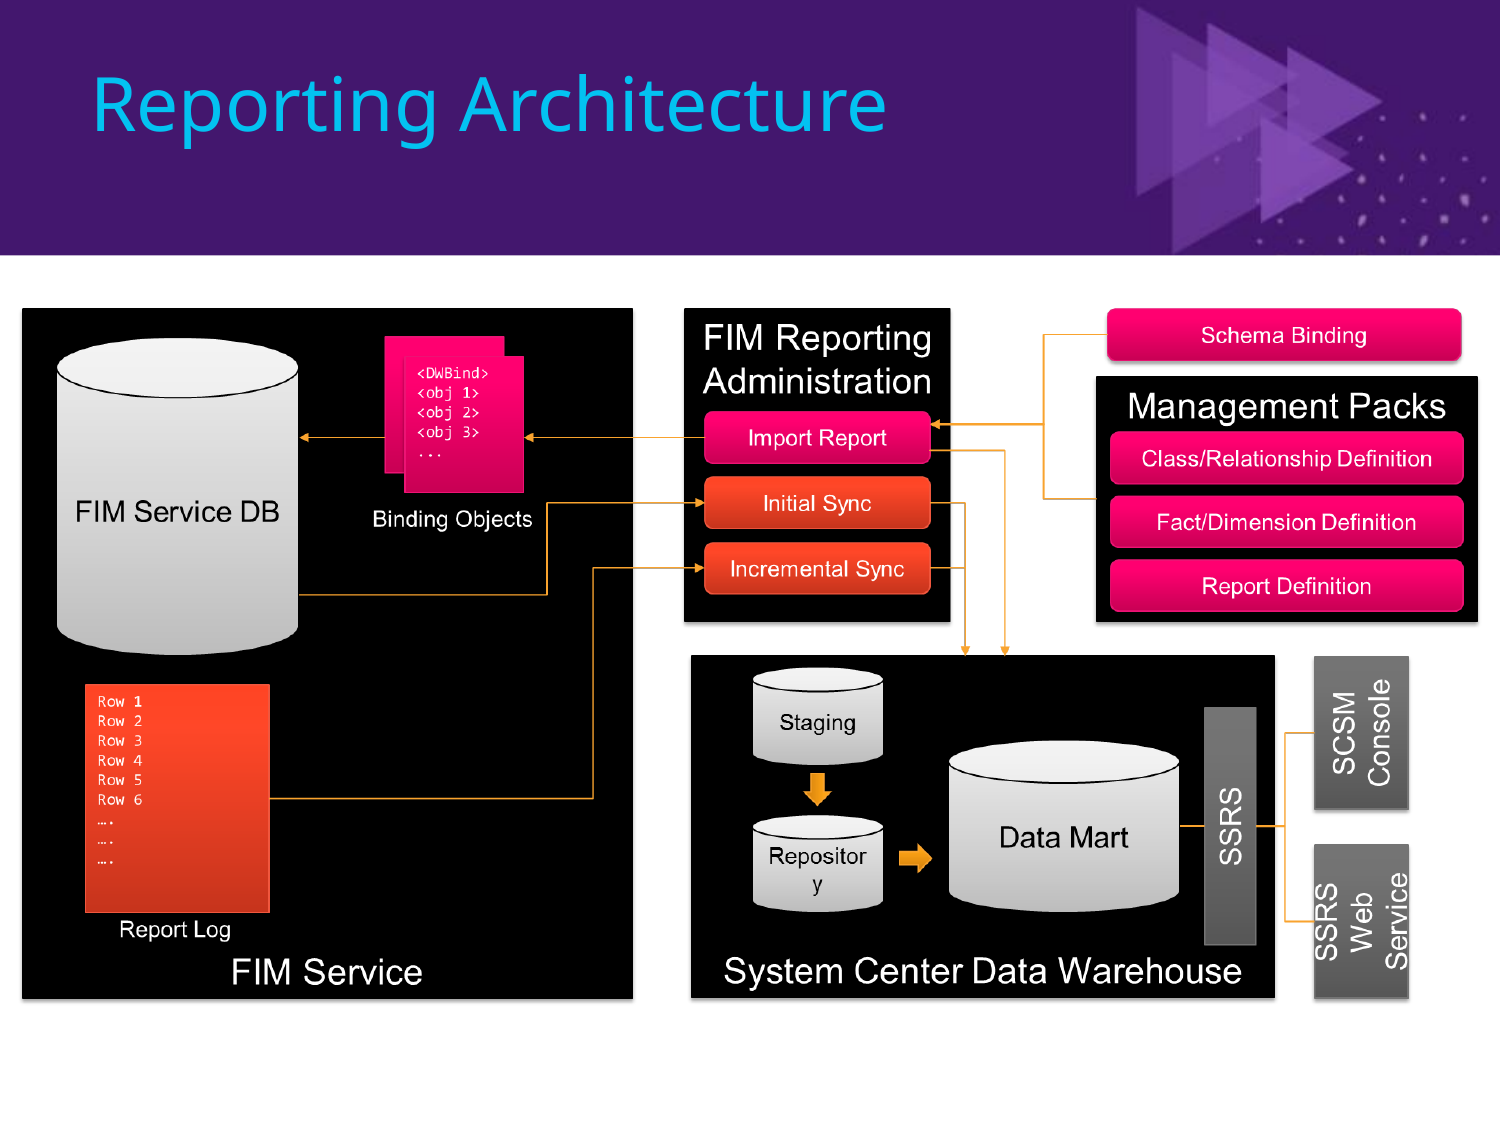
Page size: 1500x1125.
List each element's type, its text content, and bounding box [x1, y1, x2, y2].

picture [0, 0, 1500, 255]
title Reporting Architecture [75, 7, 1425, 195]
picture [15, 301, 1483, 1022]
